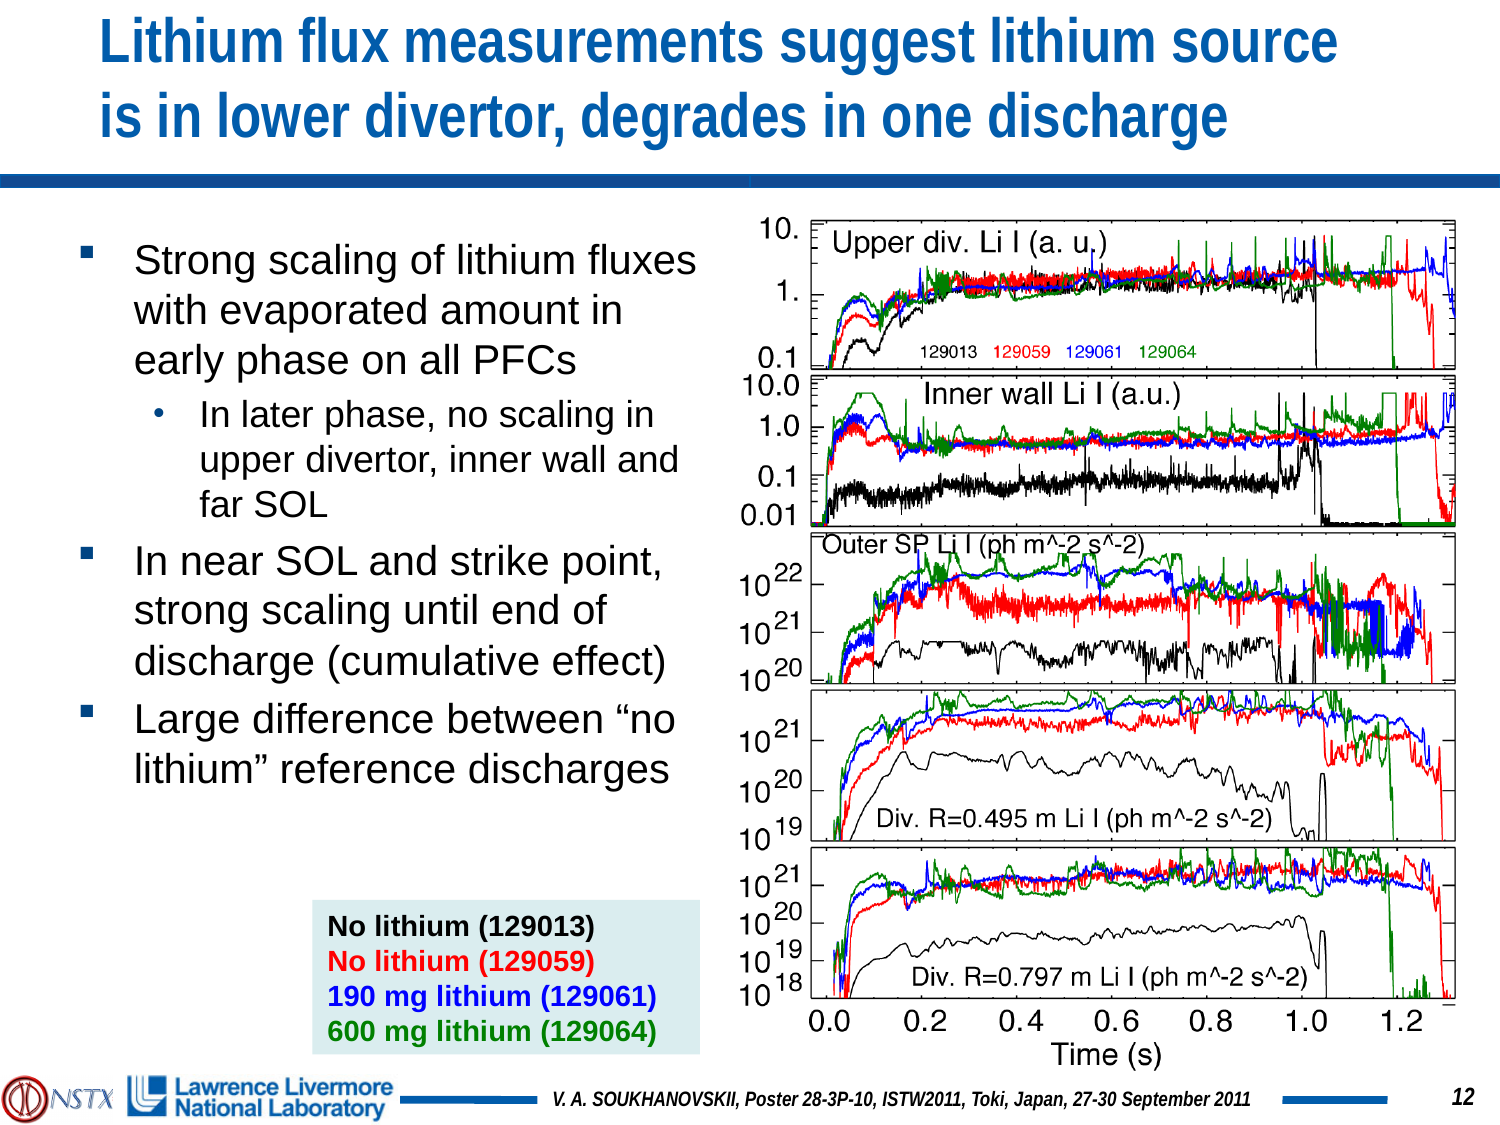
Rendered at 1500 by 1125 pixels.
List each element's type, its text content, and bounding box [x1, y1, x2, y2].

title Lithium flux measurements suggest lithium source is in lower divertor, degrades in one discharge [99, 24, 1405, 159]
list Strong scaling of lithium fluxes with evaporated amount in early phase on all PFCs In later phase, no scaling in upper divertor, inner wall and far SOL In near SOL and strike point, strong scaling until end of discharge (cumulative effect) Large difference between “no lithium” reference discharges [62, 224, 726, 838]
text_box No lithium (129013) No lithium (129059) 190 mg lithium (129061) 600 mg lithium (129064) [312, 899, 700, 1055]
picture [737, 212, 1457, 1079]
picture [125, 1074, 400, 1125]
picture [0, 1075, 113, 1124]
